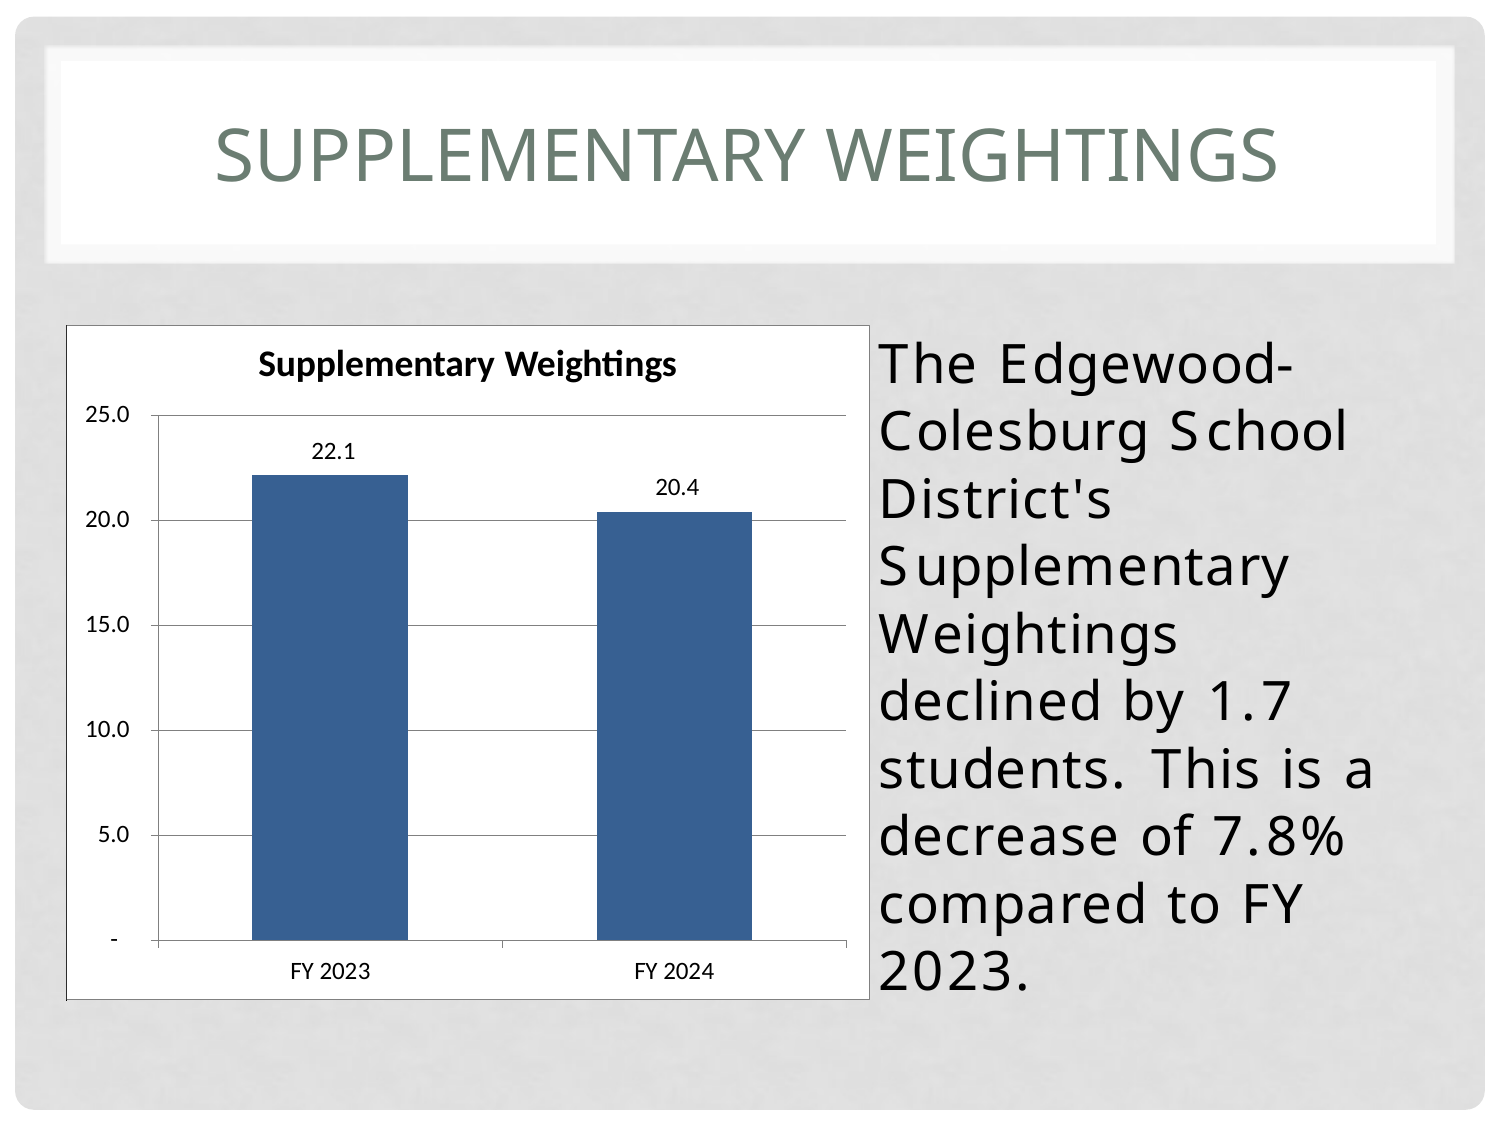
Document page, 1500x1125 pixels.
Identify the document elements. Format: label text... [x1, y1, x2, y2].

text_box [65, 325, 1413, 1002]
picture [15, 16, 1485, 1110]
title Supplementary Weightings [69, 66, 1425, 238]
